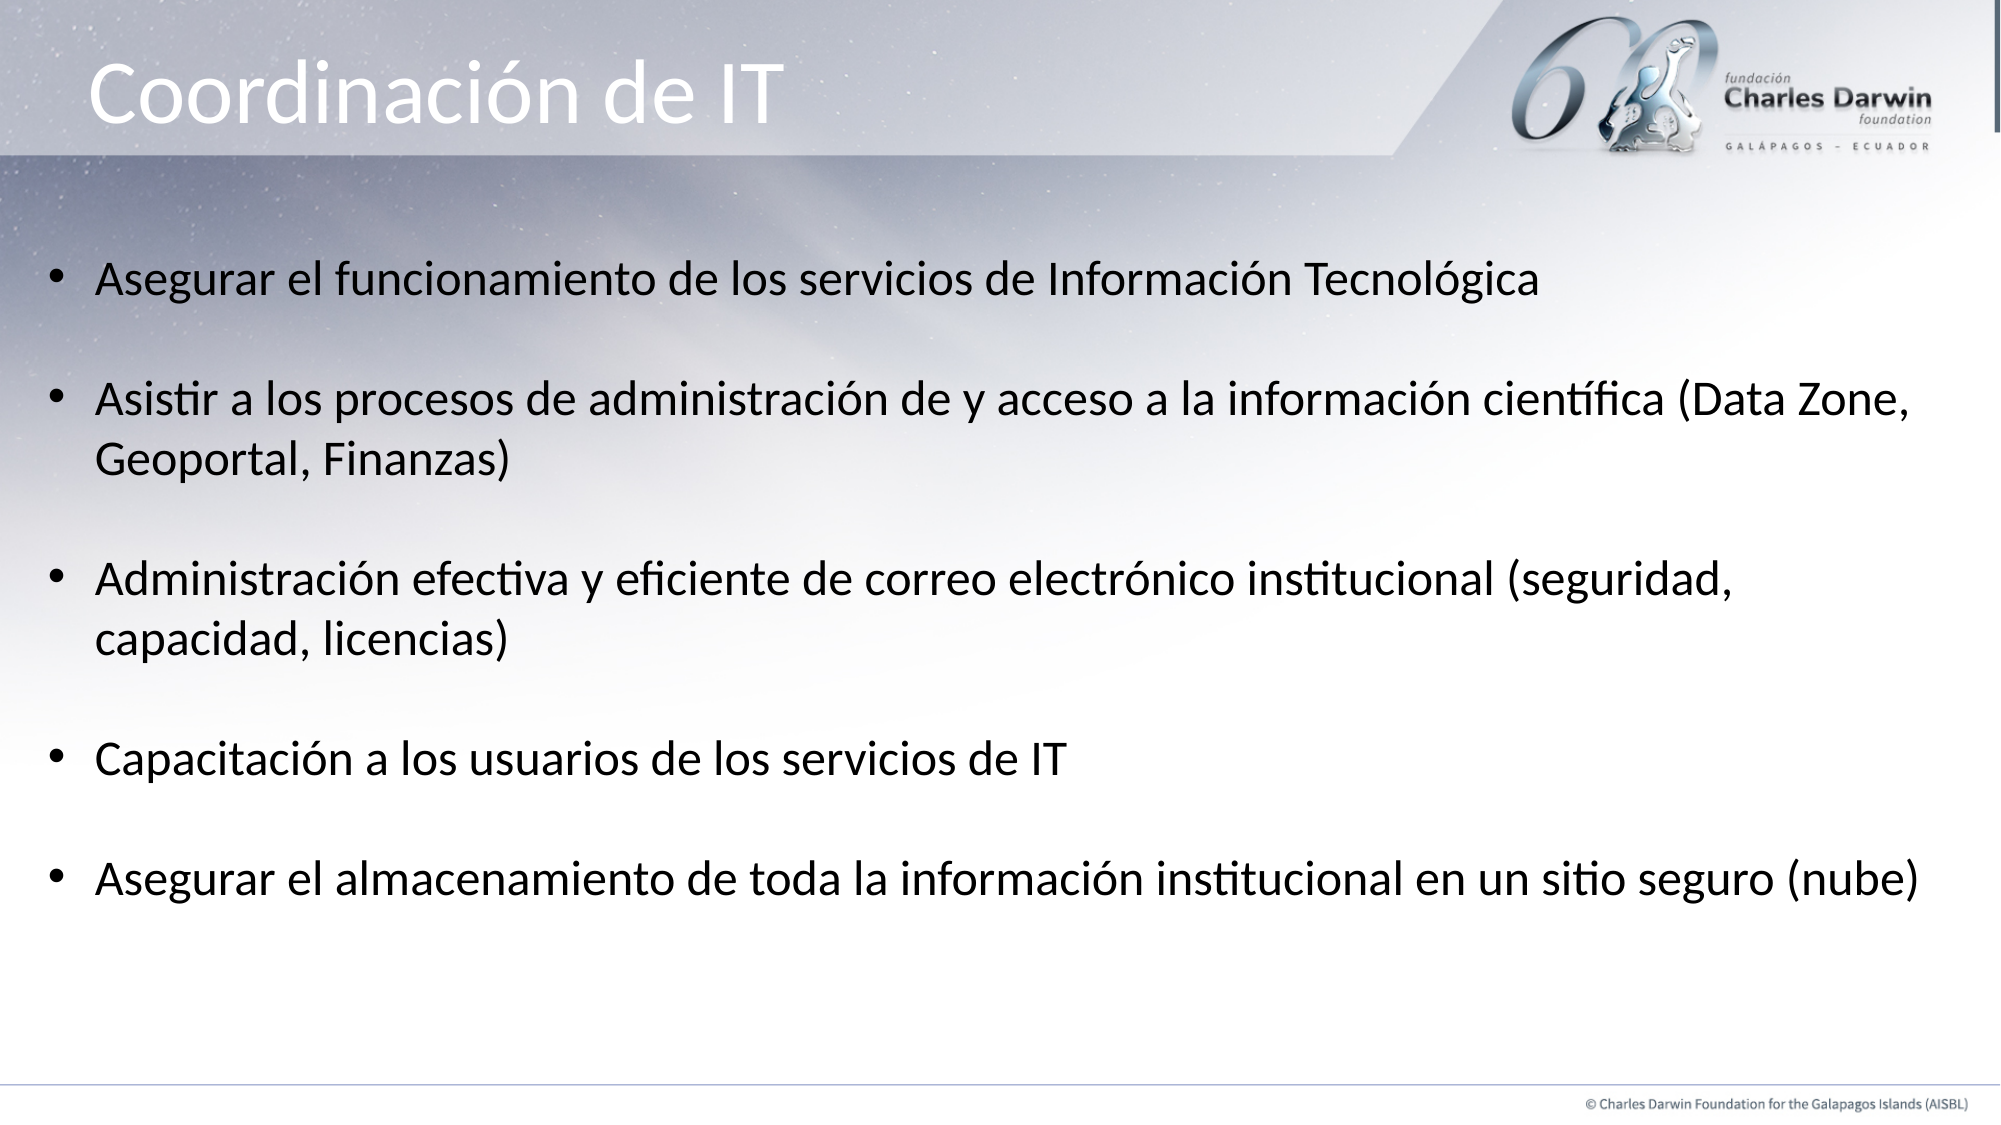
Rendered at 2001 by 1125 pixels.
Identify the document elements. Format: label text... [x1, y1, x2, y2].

picture [0, 0, 2001, 1125]
title Coordinación de IT [80, 0, 1807, 203]
text_box Asegurar el funcionamiento de los servicios de Información Tecnológica Asistir a los procesos de administración de y acceso a la información científica (Data Zone, Geoportal, Finanzas) Administración efectiva y eficiente de correo electrónico institucional (seguridad, capacidad, licencias) Capacitación a los usuarios de los servicios de IT Asegurar el almacenamiento de toda la información institucional en un sitio seguro (nube) [33, 237, 1970, 913]
